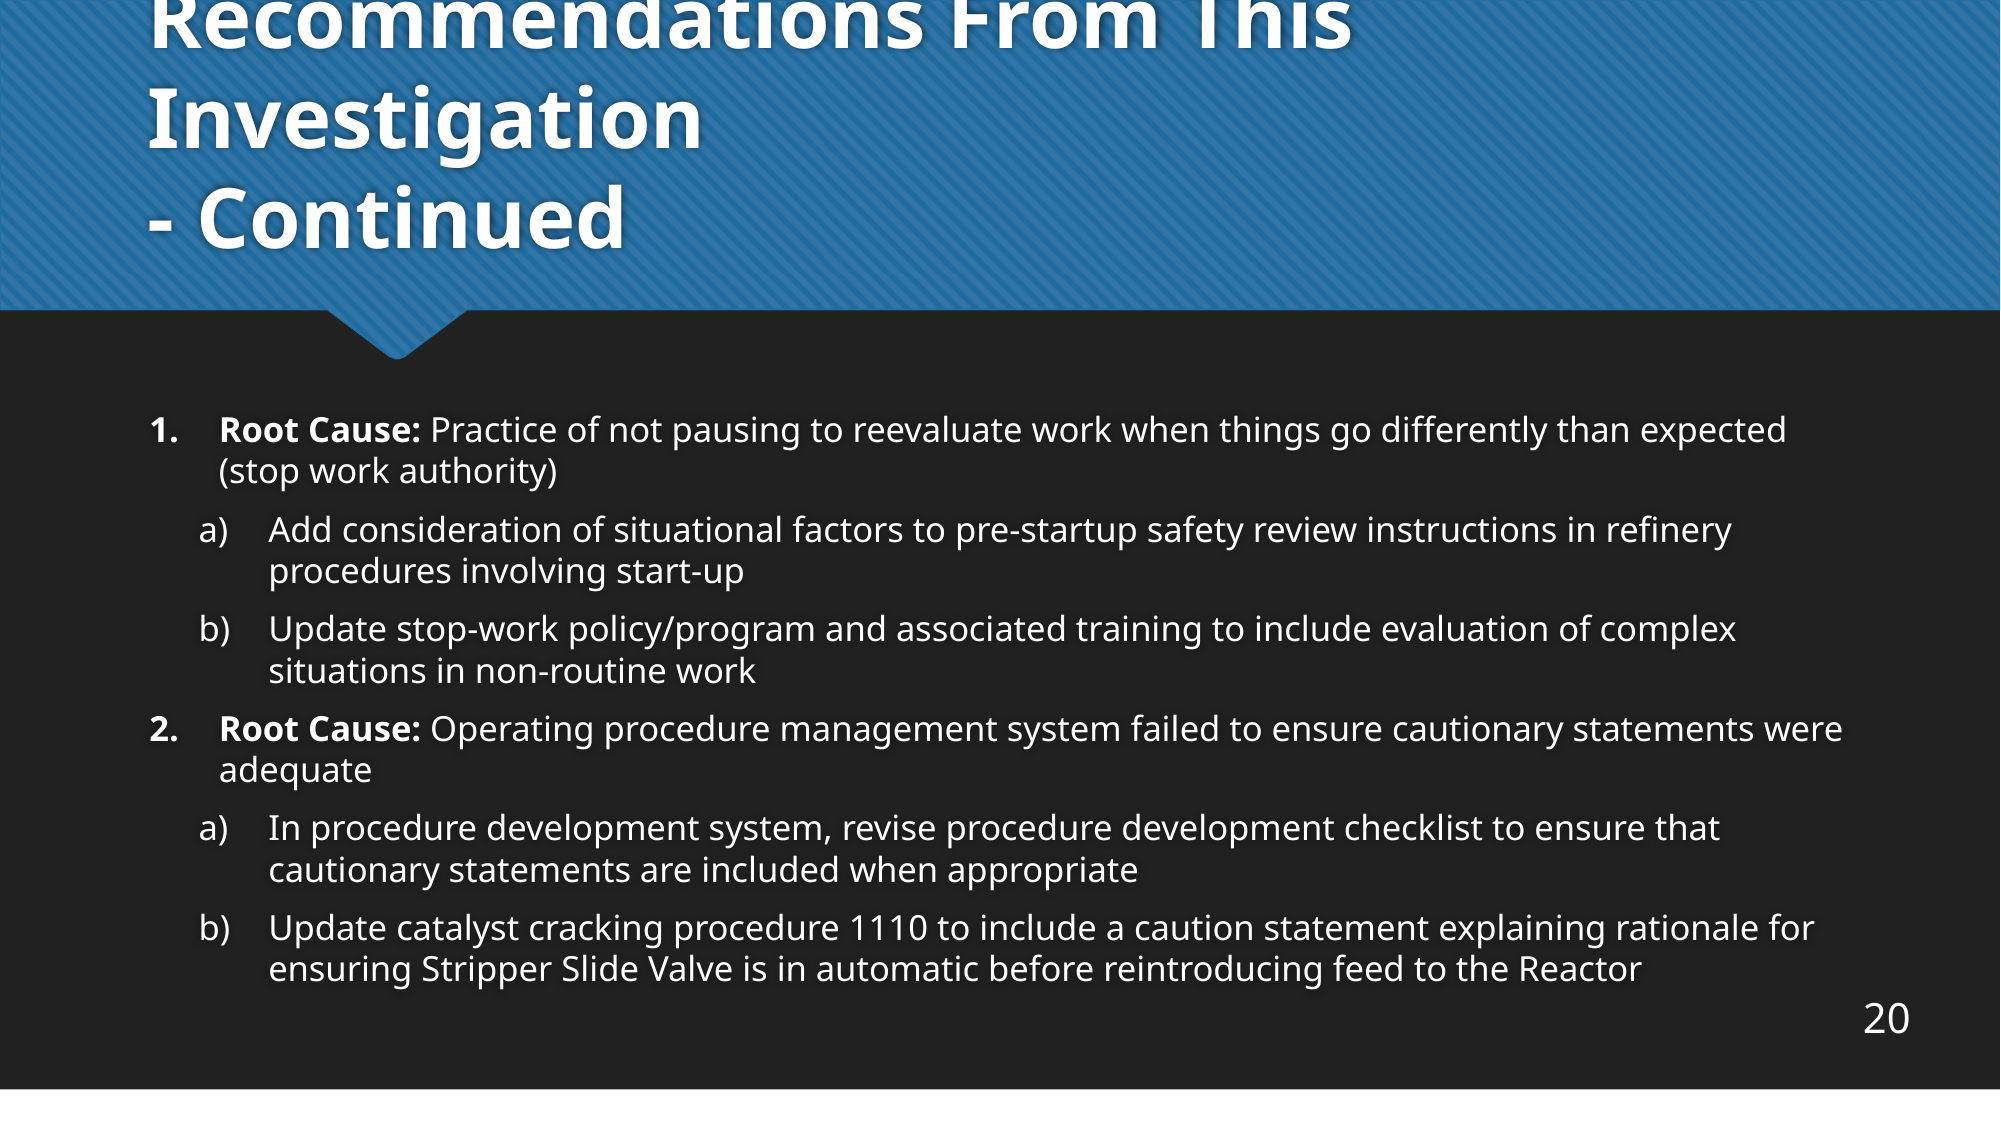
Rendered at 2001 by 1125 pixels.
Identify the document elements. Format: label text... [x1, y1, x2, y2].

slide_number 20 [1751, 970, 1926, 1051]
title Recommendations From This Investigation - Continued [132, 73, 1868, 273]
list Root Cause: Practice of not pausing to reevaluate work when things go differently than expected (stop work authority) Add consideration of situational factors to pre-startup safety review instructions in refinery procedures involving start-up Update stop-work policy/program and associated training to include evaluation of complex situations in non-routine work Root Cause: Operating procedure management system failed to ensure cautionary statements were adequate In procedure development system, revise procedure development checklist to ensure that cautionary statements are included when appropriate Update catalyst cracking procedure 1110 to include a caution statement explaining rationale for ensuring Stripper Slide Valve is in automatic before reintroducing feed to the Reactor [134, 400, 1866, 997]
